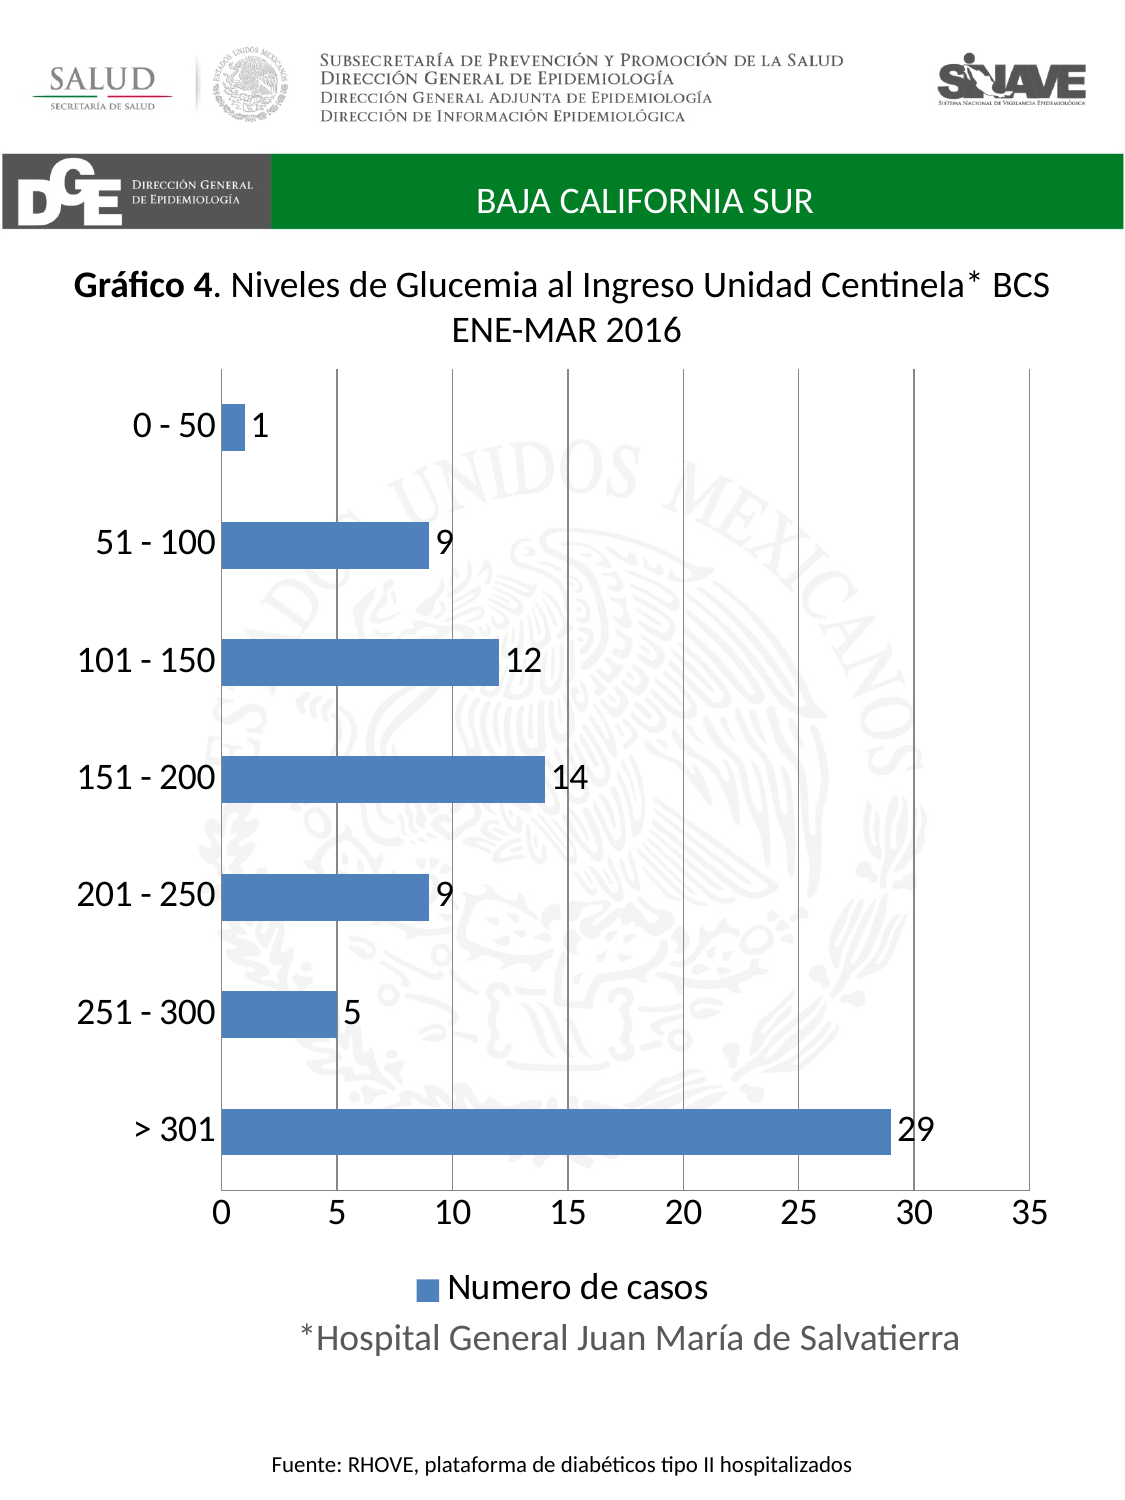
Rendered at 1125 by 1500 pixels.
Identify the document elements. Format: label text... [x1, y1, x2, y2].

title Gráfico 4. Niveles de Glucemia al Ingreso Unidad Centinela* BCS ENE-MAR 2016 [56, 237, 1069, 349]
text_box BAJA CALIFORNIA SUR [306, 168, 983, 229]
chart [56, 349, 1069, 1318]
text_box Fuente: RHOVE, plataforma de diabéticos tipo II hospitalizados [256, 1442, 869, 1485]
picture [0, 20, 1125, 1477]
text_box *Hospital General Juan María de Salvatierra [243, 1325, 976, 1365]
